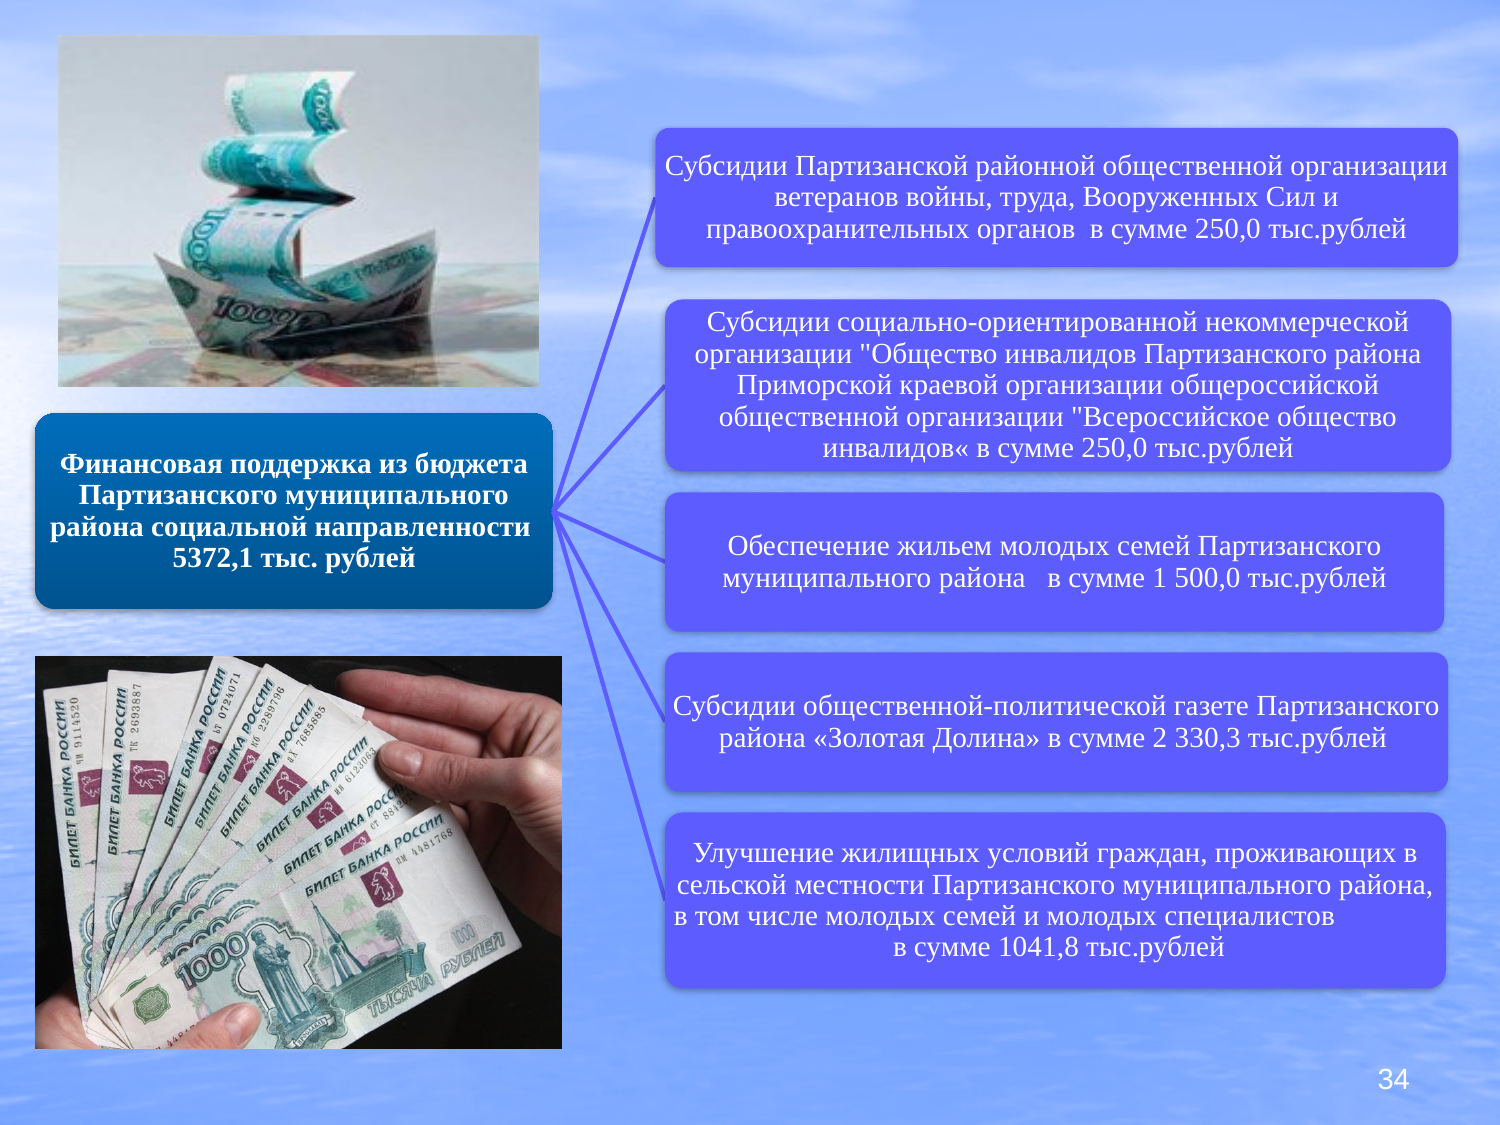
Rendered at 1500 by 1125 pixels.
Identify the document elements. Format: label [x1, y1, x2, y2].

picture [34, 656, 563, 1049]
picture [58, 34, 540, 387]
text_box [34, 23, 1469, 1105]
